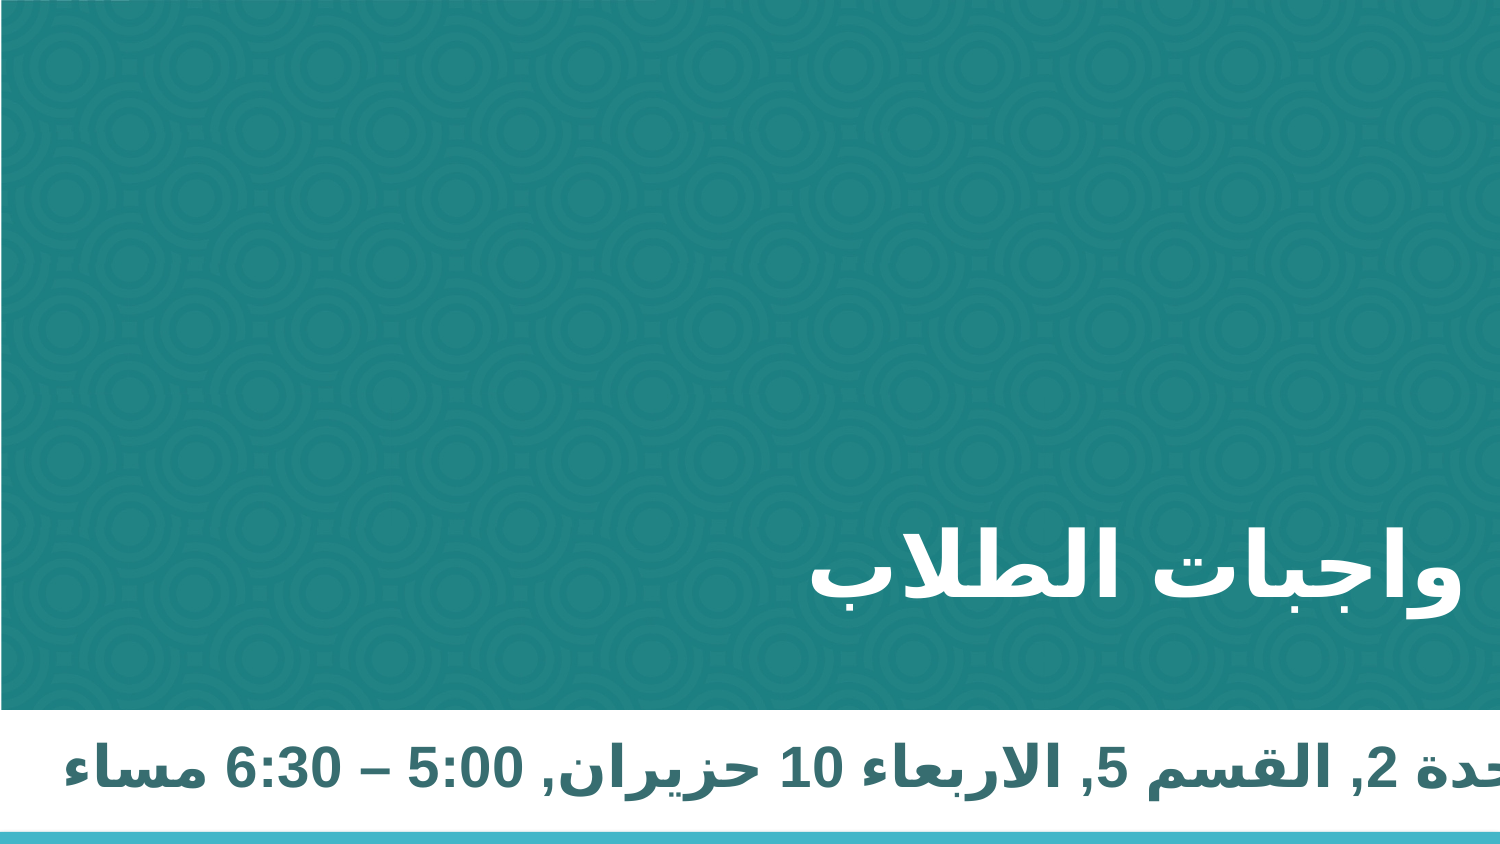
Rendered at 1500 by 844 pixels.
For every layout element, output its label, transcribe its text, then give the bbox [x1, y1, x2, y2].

text_box الوحدة 2, القسم 5, الاربعاء 10 حزيران, 5:00 – 6:30 مساء [48, 722, 1500, 807]
text_box [0, 831, 1500, 844]
picture [1, 0, 1500, 711]
